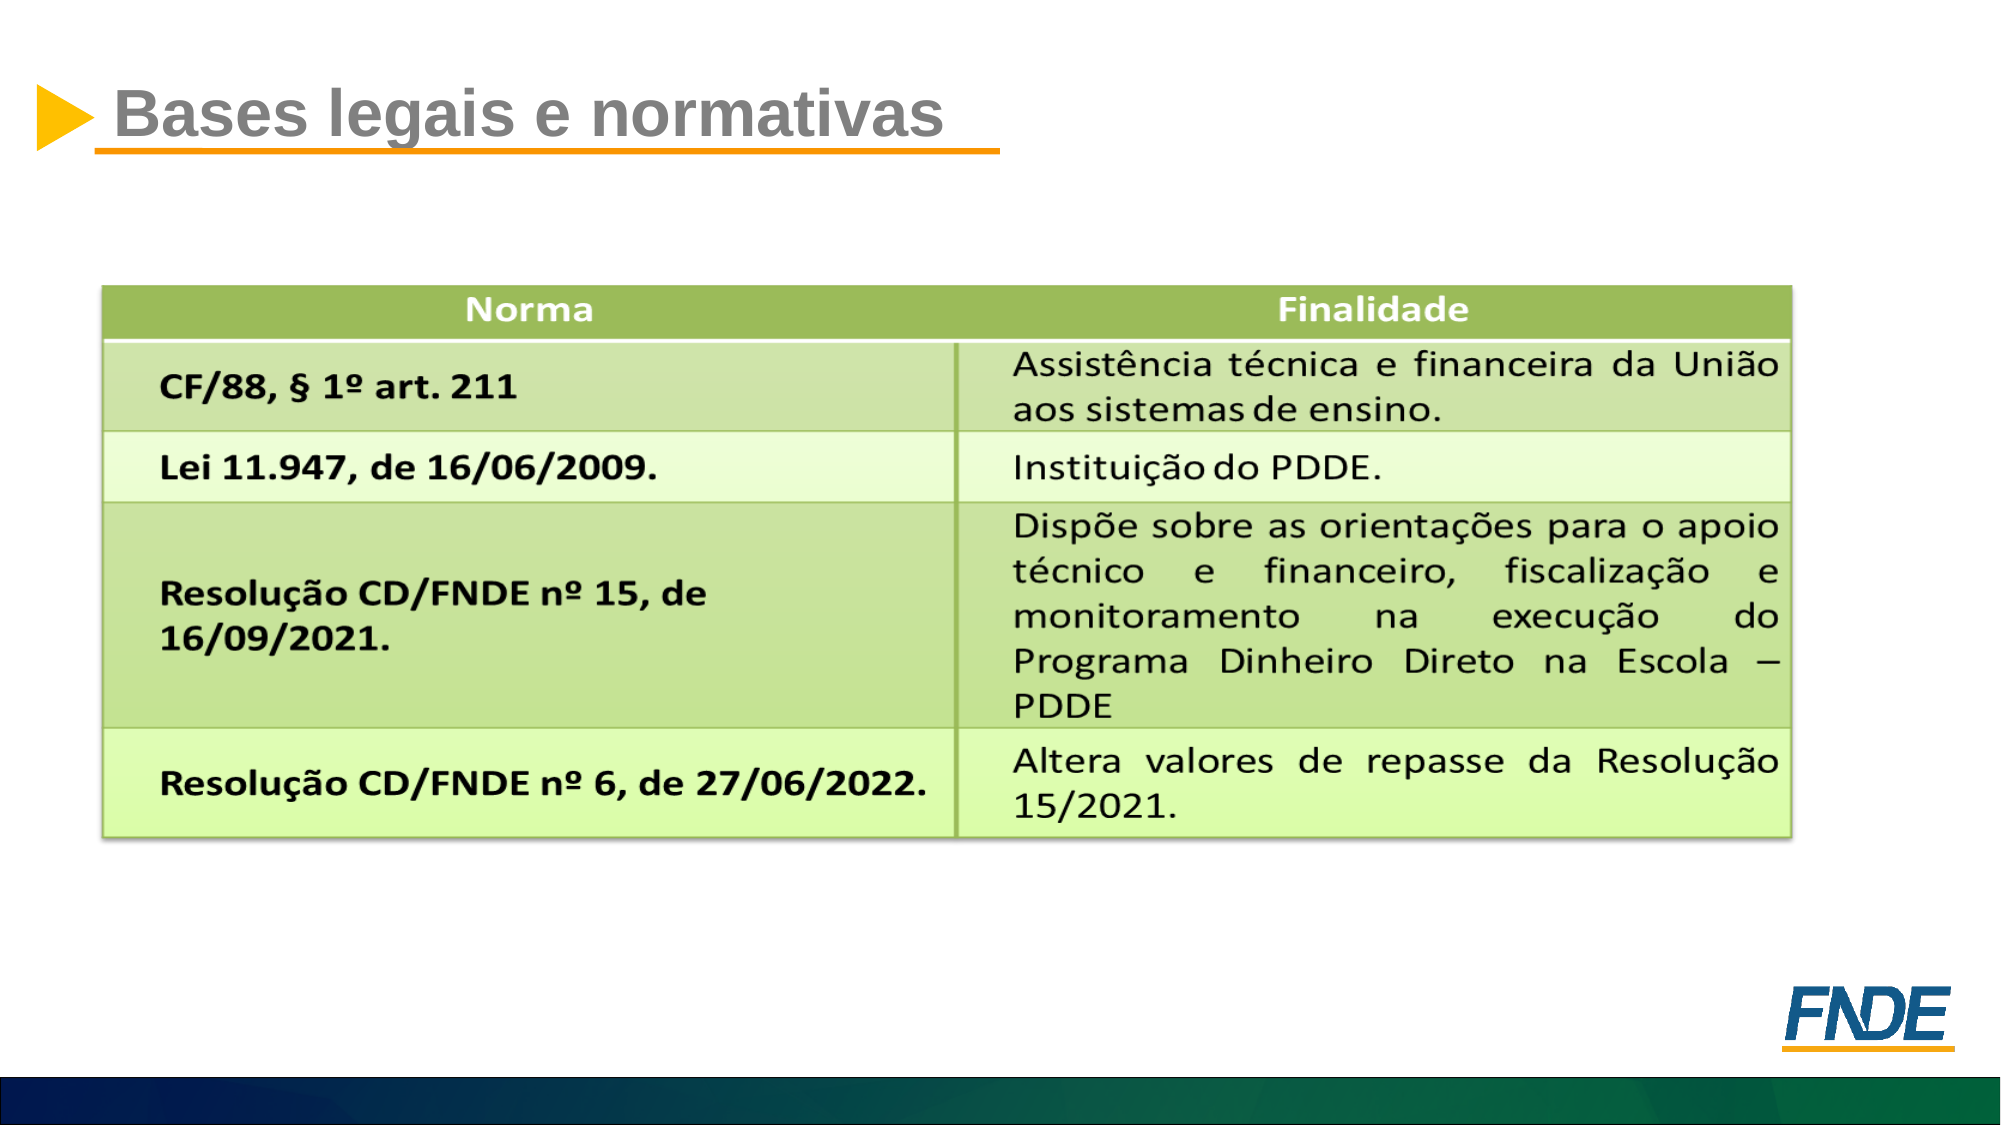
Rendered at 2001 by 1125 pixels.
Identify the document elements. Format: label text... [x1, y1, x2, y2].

text_box [36, 83, 96, 153]
picture [0, 0, 2001, 1125]
title Bases legais e normativas [98, 82, 1902, 300]
